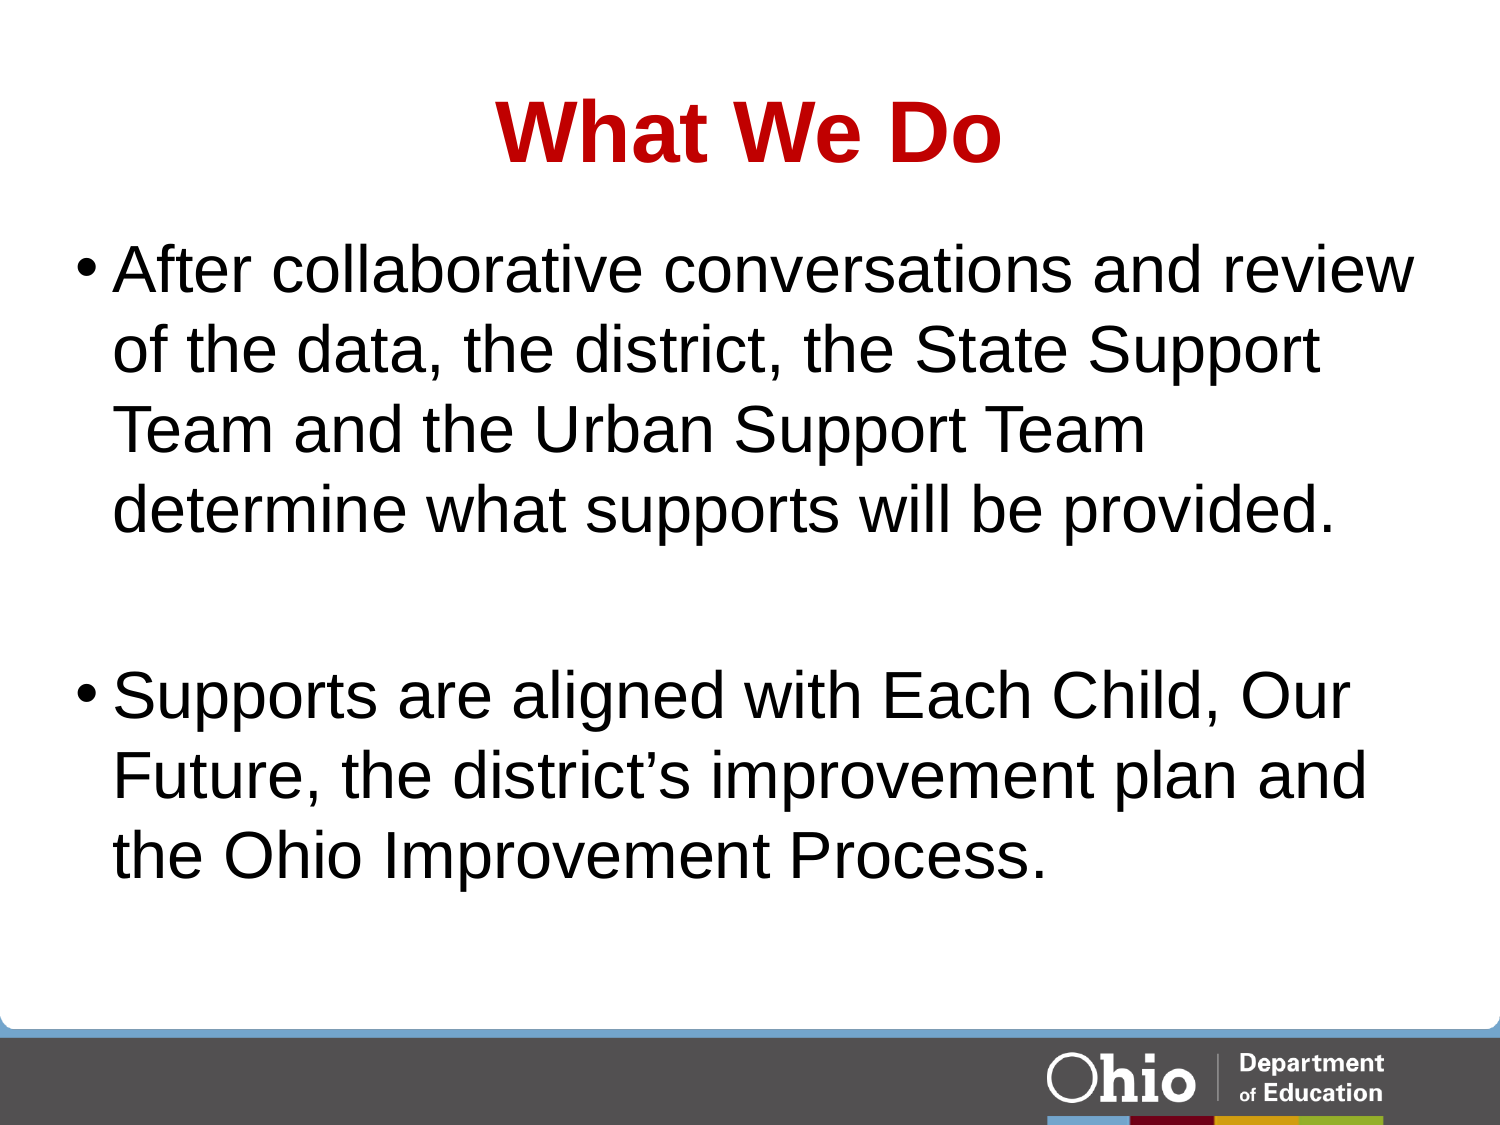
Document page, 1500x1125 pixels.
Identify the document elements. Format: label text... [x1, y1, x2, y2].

picture [0, 992, 1500, 1125]
list After collaborative conversations and review of the data, the district, the State Support Team and the Urban Support Team determine what supports will be provided. Supports are aligned with Each Child, Our Future, the district’s improvement plan and the Ohio Improvement Process. [75, 225, 1425, 969]
title What We Do [75, 75, 1425, 181]
